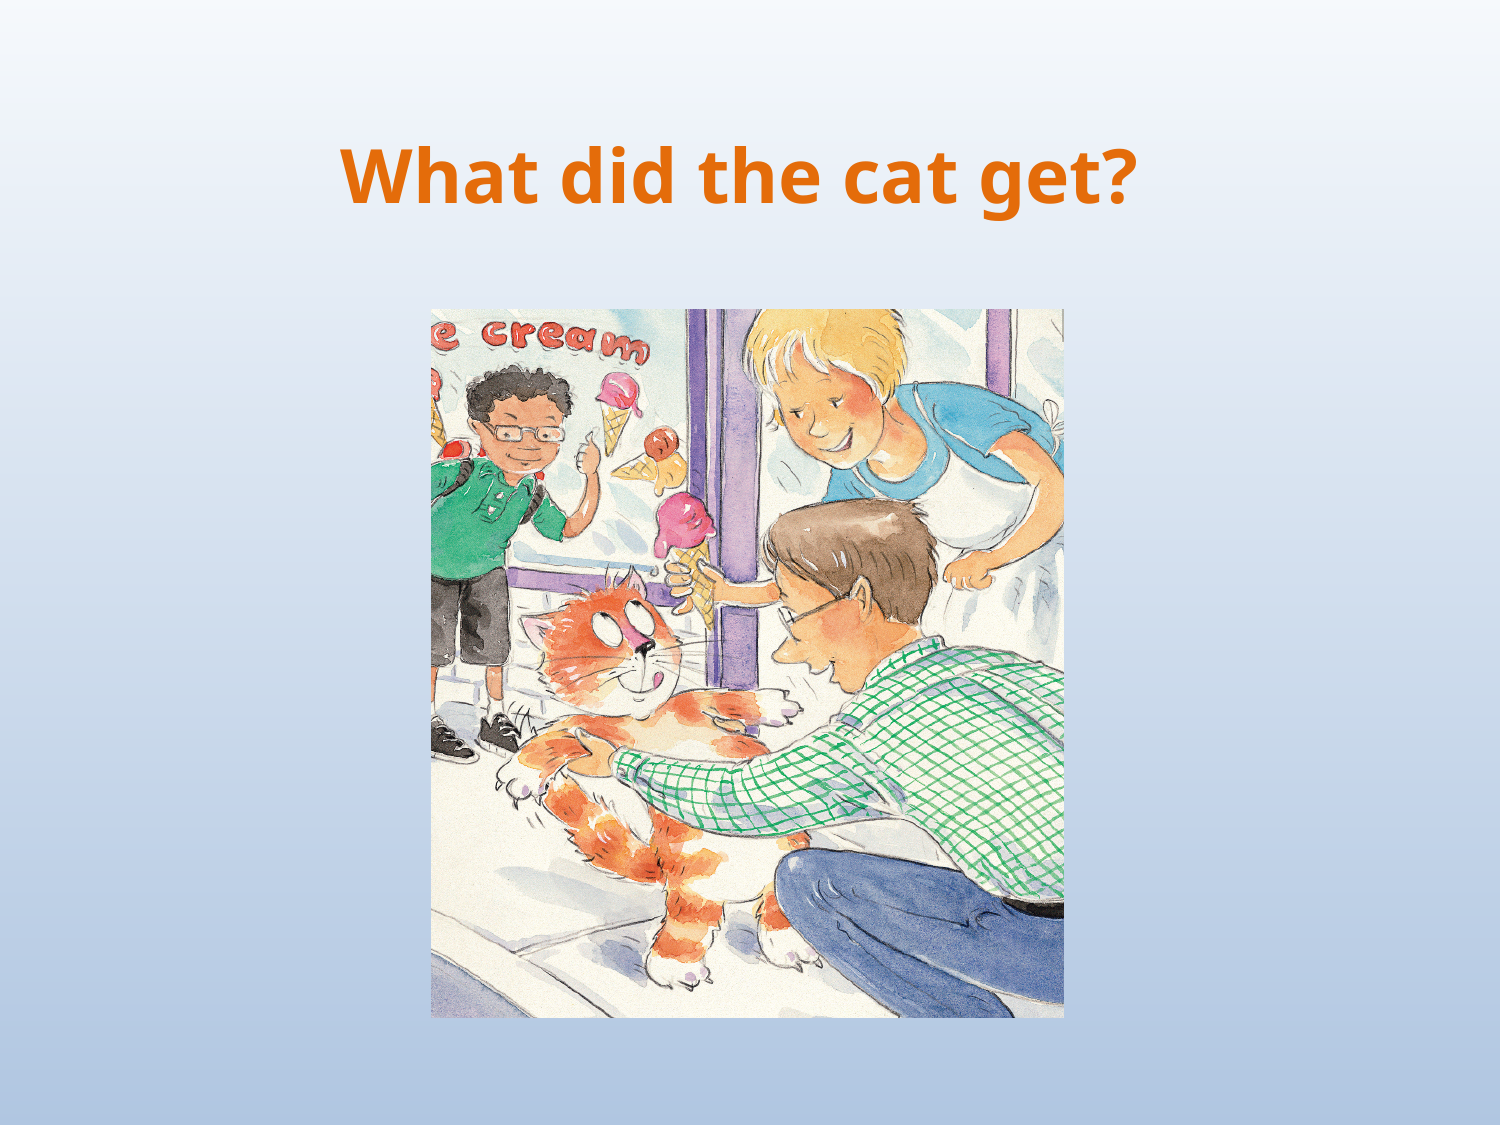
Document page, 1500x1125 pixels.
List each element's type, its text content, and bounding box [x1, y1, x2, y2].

text_box What did the cat get? [326, 120, 1288, 226]
picture [431, 309, 1065, 1018]
